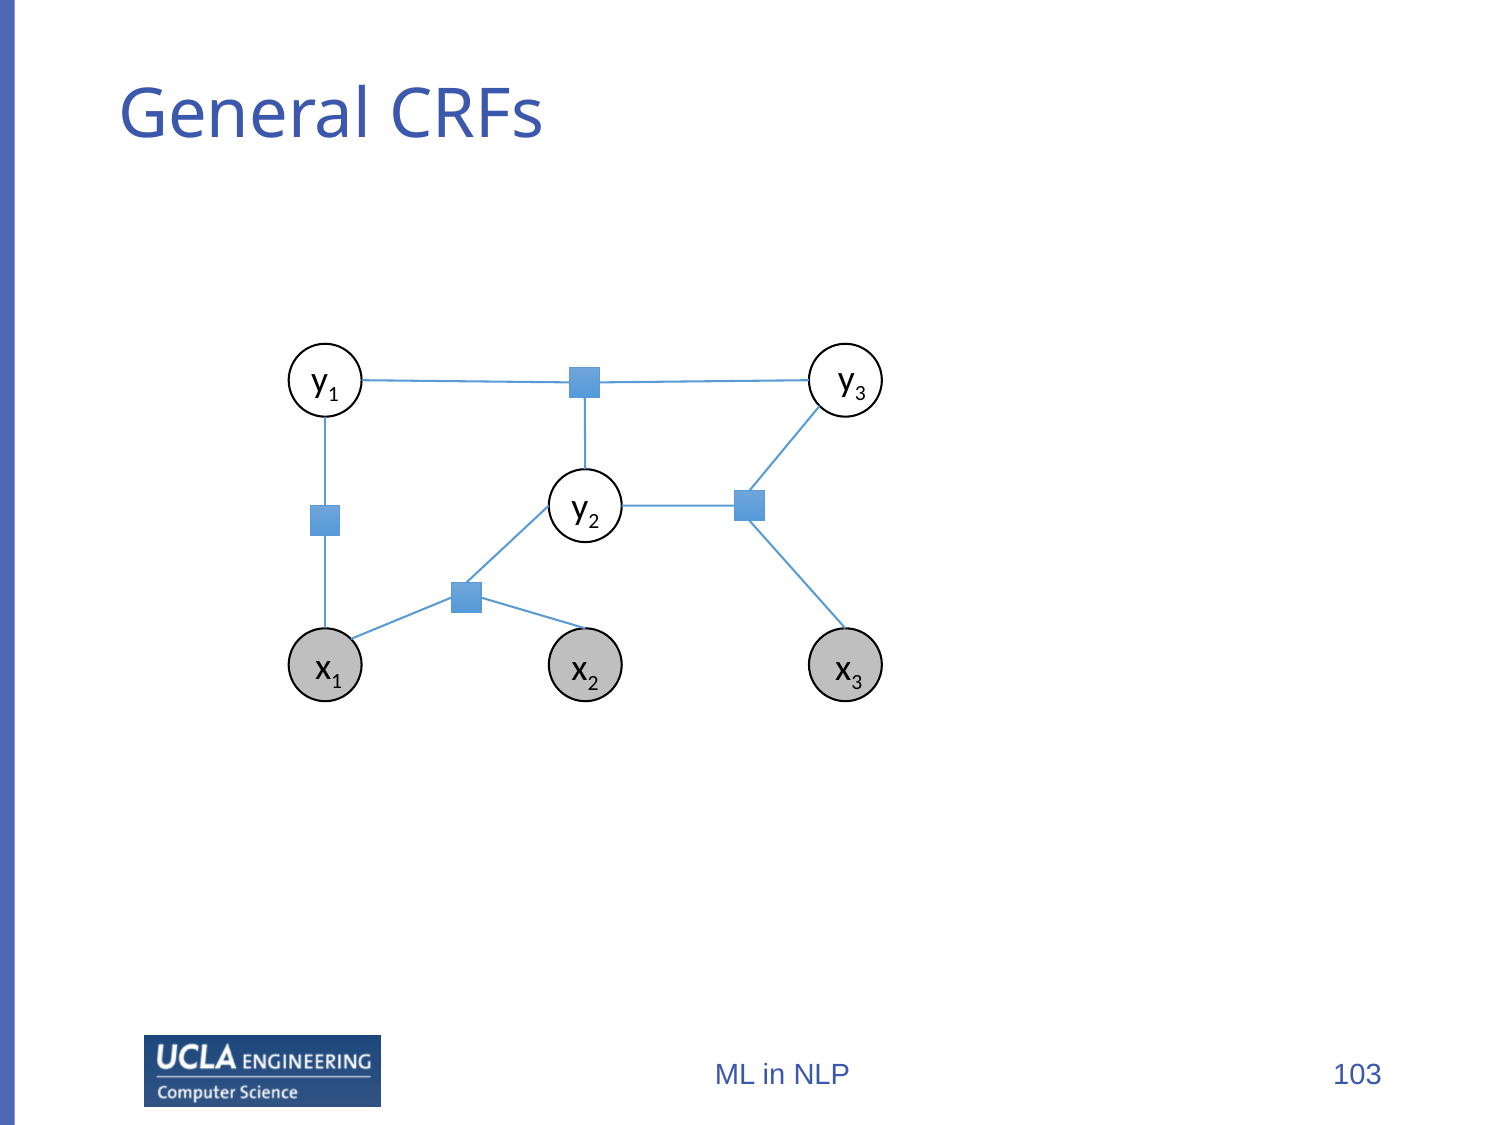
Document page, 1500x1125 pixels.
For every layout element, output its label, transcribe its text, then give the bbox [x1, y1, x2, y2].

slide_number 103 [1177, 1042, 1397, 1103]
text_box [288, 343, 882, 702]
title General CRFs [103, 59, 1397, 171]
picture [144, 1035, 381, 1107]
footer ML in NLP [496, 1042, 1069, 1103]
